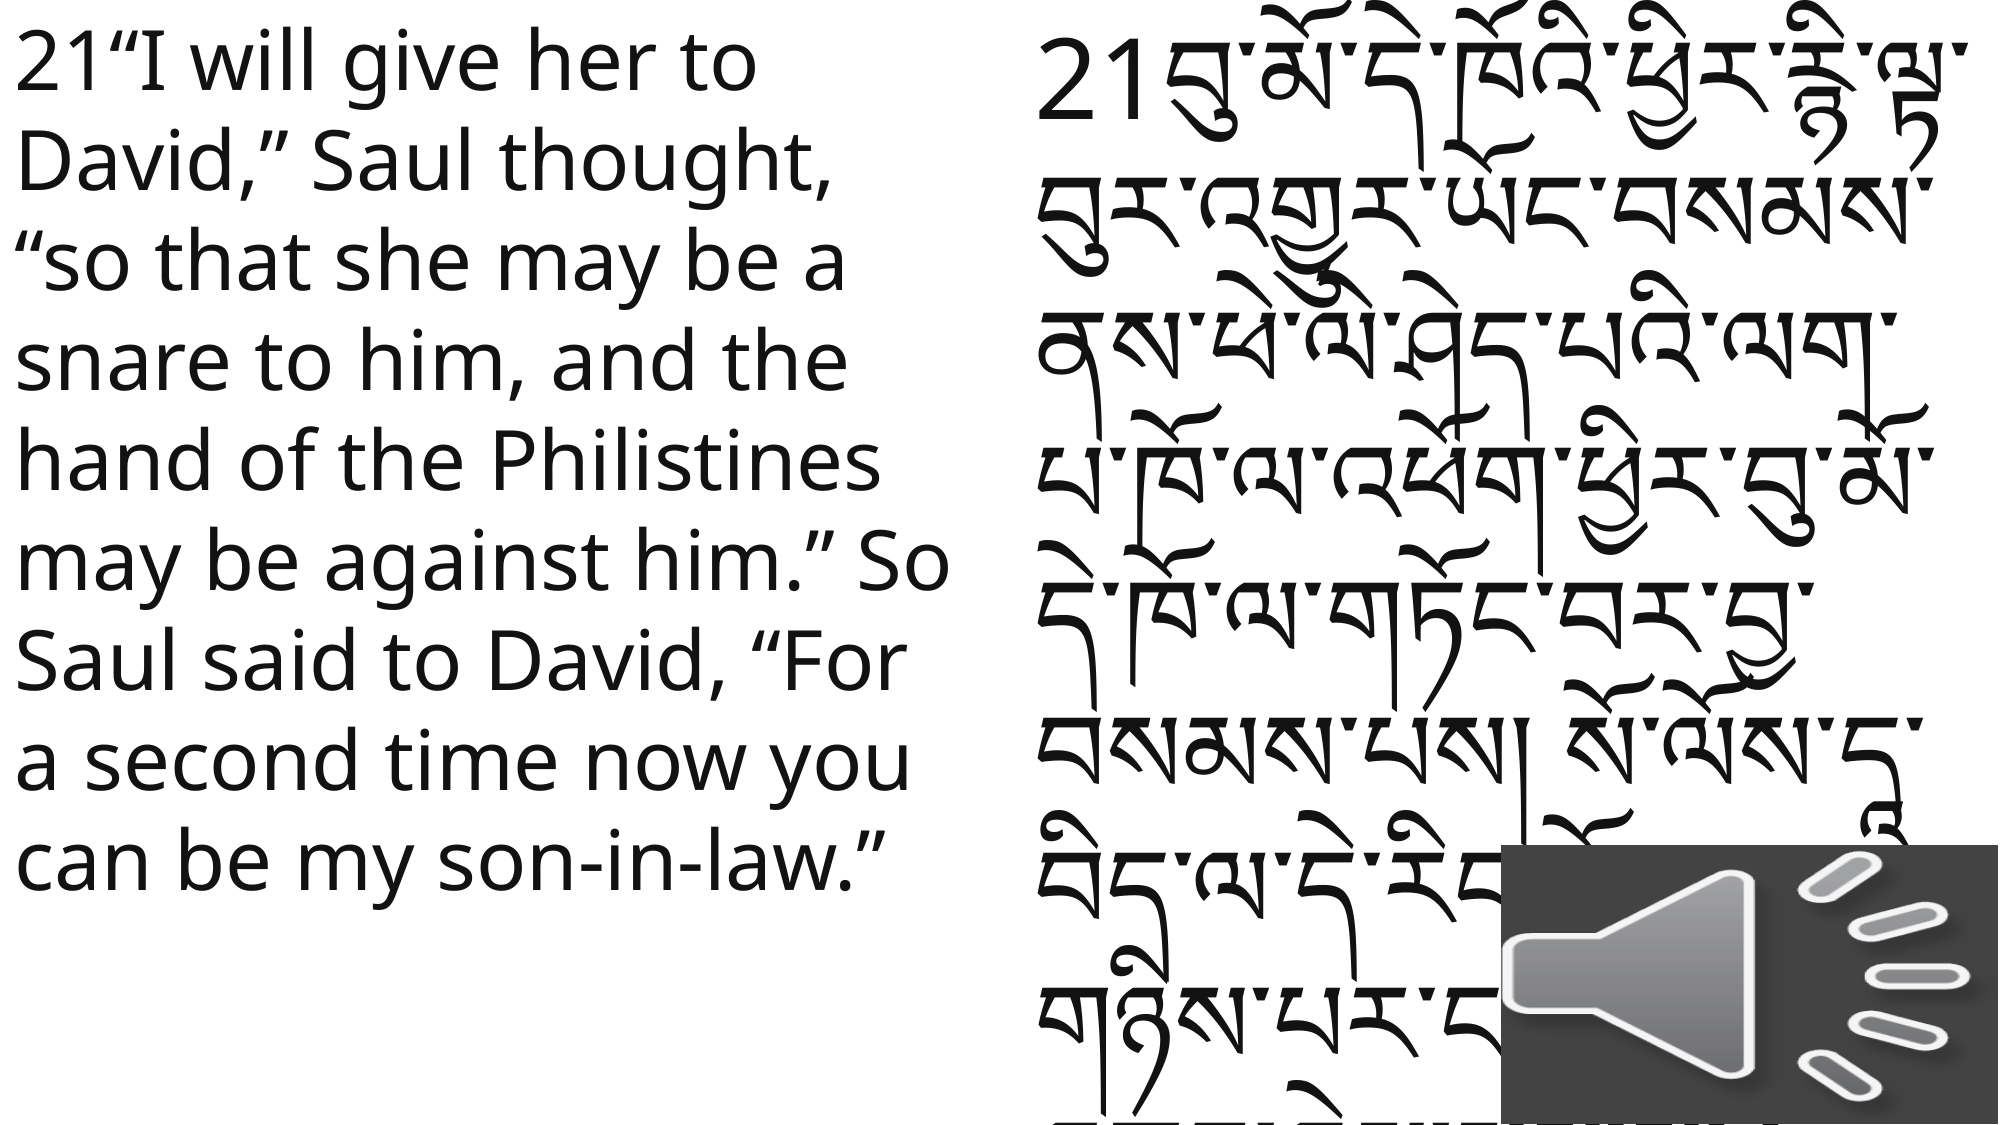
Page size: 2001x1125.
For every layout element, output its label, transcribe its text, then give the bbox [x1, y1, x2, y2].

text_box 21བུ་མོ་དེ་ཁོའི་ཕྱིར་རྙི་ལྟ་བུར་འགྱུར་ཡོང་བསམས་ནས་ཕེ་ལེ་ཤེད་པའི་ལག་པ་ཁོ་ལ་འཕོག་ཕྱིར་བུ་མོ་དེ་ཁོ་ལ་གཏོང་བར་བྱ་བསམས་པས། སོ་ལོས་དཱ་བིད་ལ་དེ་རིང་ཁྱོད་ལན་གཉིས་པར་ངའི་མག་པ་རུ་འགྱུར་ཞེས་སྨྲས་སོ། ། [1019, 0, 2000, 1125]
text_box 21“I will give her to David,” Saul thought, “so that she may be a snare to him, and the hand of the Philistines may be against him.” So Saul said to David, “For a second time now you can be my son-in-law.” [0, 0, 981, 1125]
picture [1500, 843, 2000, 1125]
